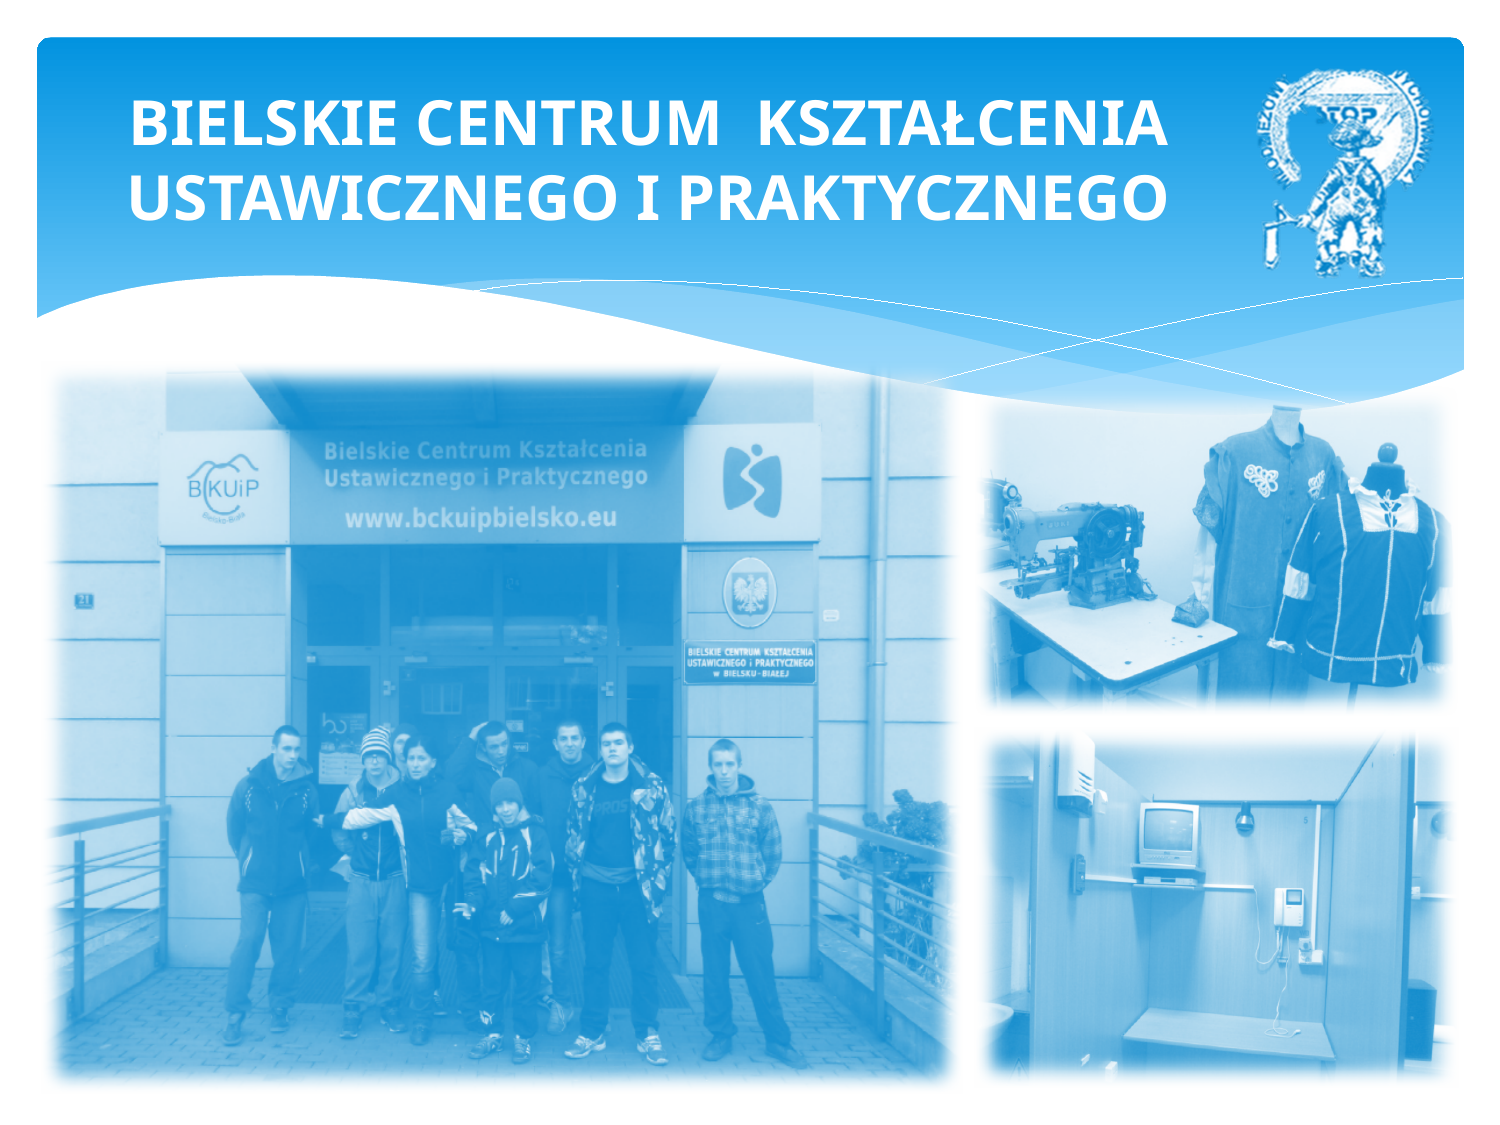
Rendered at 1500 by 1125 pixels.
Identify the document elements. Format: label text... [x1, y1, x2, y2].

picture [974, 727, 1459, 1089]
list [40, 361, 963, 1094]
picture [974, 385, 1459, 717]
picture [1174, 42, 1500, 315]
title BIELSKIE CENTRUM KSZTAŁCENIA USTAWICZNEGO I PRAKTYCZNEGO [75, 55, 1169, 261]
